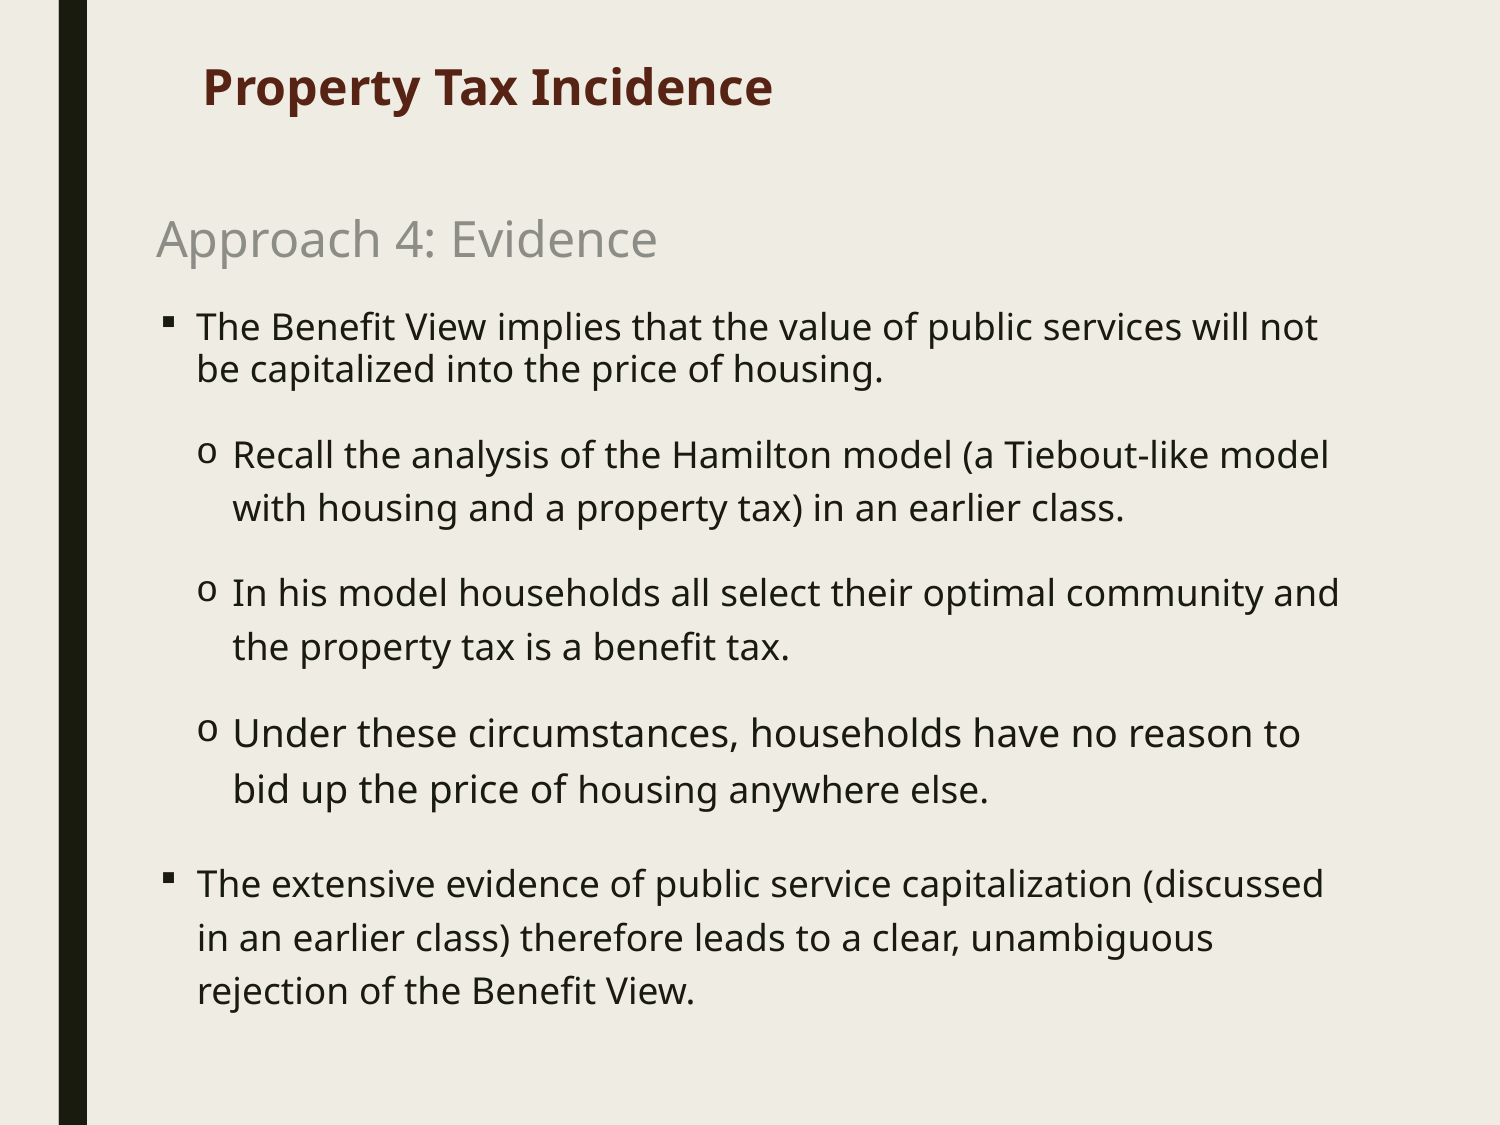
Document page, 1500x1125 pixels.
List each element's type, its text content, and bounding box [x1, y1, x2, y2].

text_box Property Tax Incidence [174, 45, 1406, 125]
list The Benefit View implies that the value of public services will not be capitalized into the price of housing. Recall the analysis of the Hamilton model (a Tiebout-like model with housing and a property tax) in an earlier class. In his model households all select their optimal community and the property tax is a benefit tax. Under these circumstances, households have no reason to bid up the price of housing anywhere else. The extensive evidence of public service capitalization (discussed in an earlier class) therefore leads to a clear, unambiguous rejection of the Benefit View. [145, 299, 1363, 1025]
text_box Approach 4: Evidence [141, 199, 674, 275]
